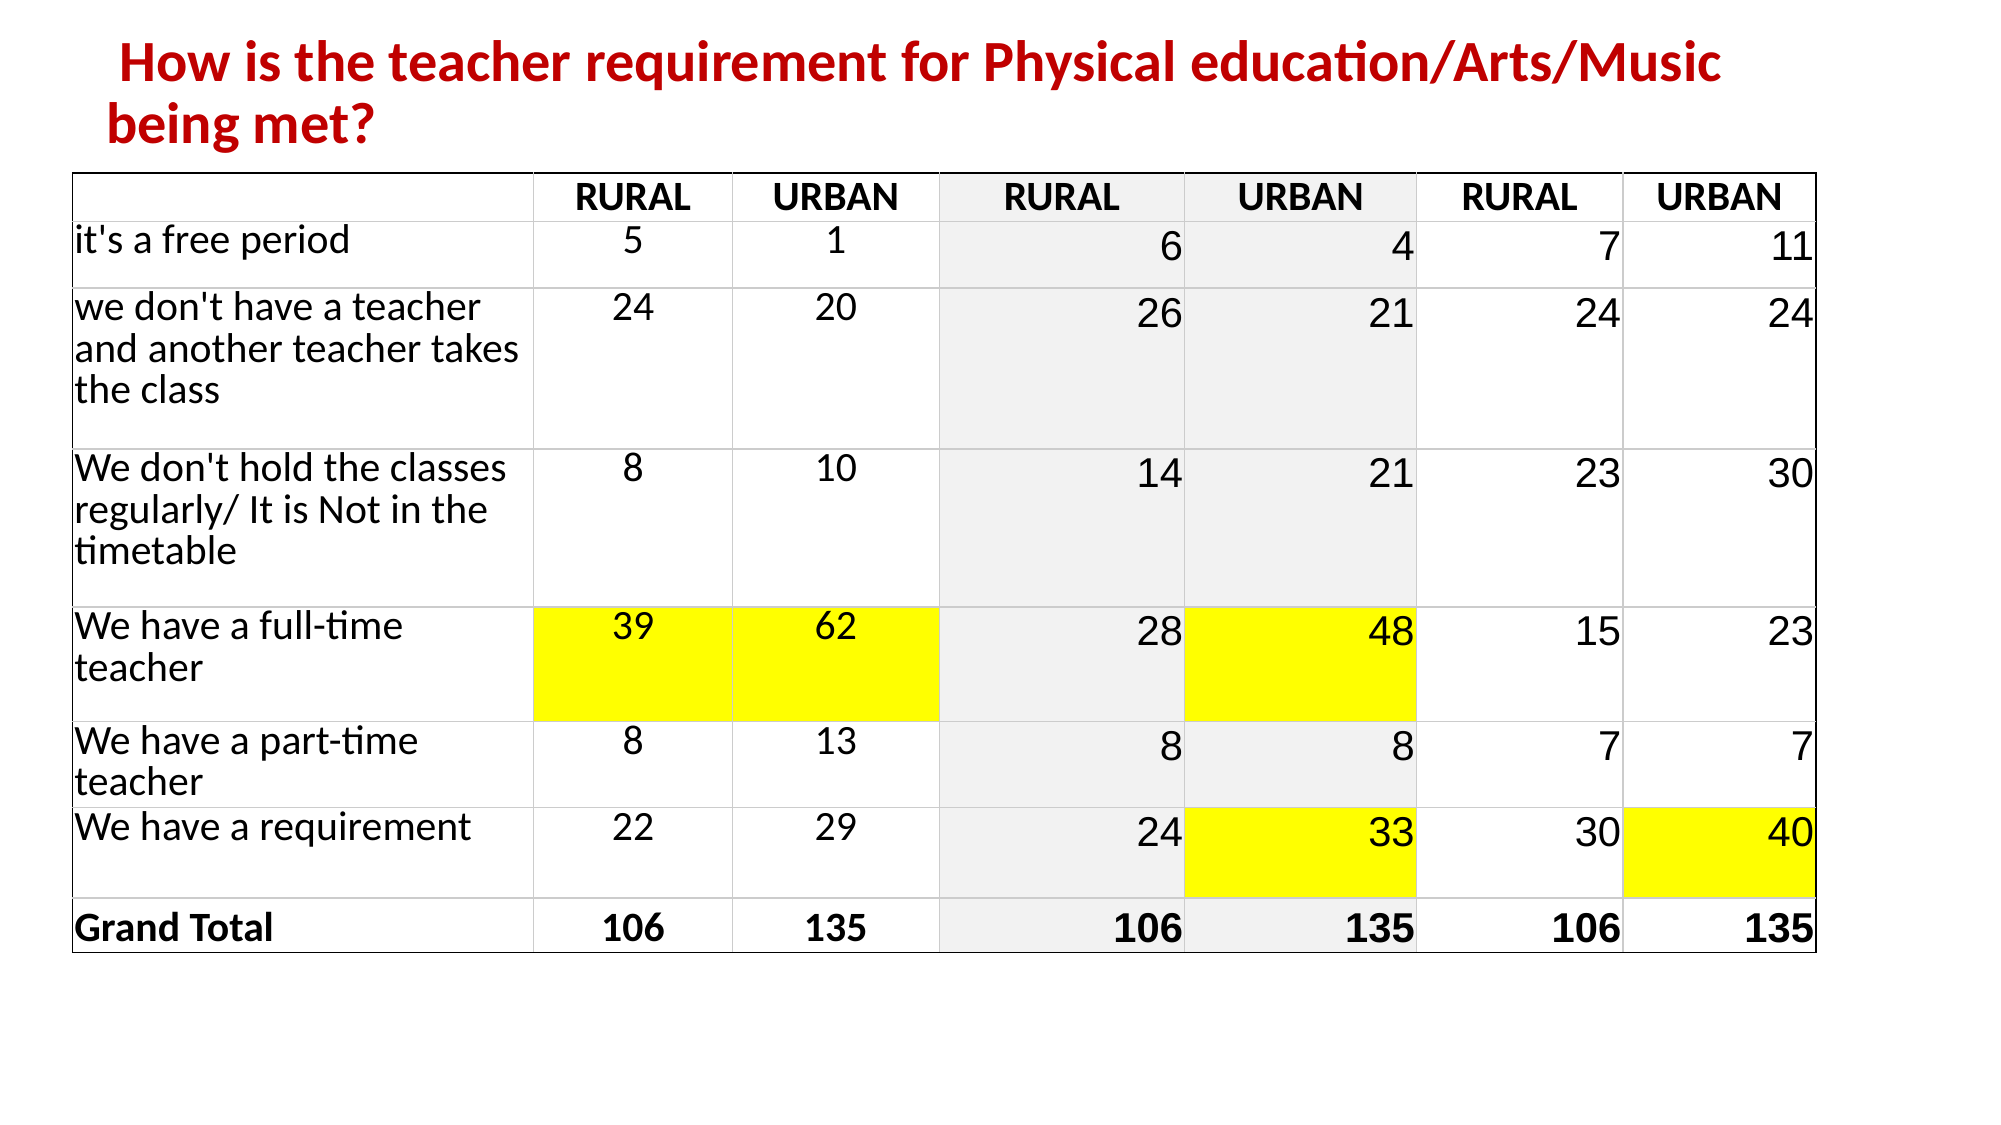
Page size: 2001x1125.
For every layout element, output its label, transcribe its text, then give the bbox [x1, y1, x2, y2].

title How is the teacher requirement for Physical education/Arts/Music being met? [91, 22, 1817, 165]
table_cell 13 [733, 722, 939, 807]
table_cell it's a free period [73, 222, 533, 287]
table_cell 8 [534, 722, 732, 807]
table_cell 33 [1185, 808, 1416, 897]
table_cell We don't hold the classes regularly/ It is Not in the timetable [73, 450, 533, 606]
table_cell 106 [940, 899, 1184, 952]
table_header URBAN [1624, 174, 1815, 221]
table_header URBAN [1185, 174, 1416, 221]
table_cell 7 [1624, 722, 1815, 807]
table_cell 39 [534, 608, 732, 721]
table_cell We have a full-time teacher [73, 608, 533, 721]
table_cell 22 [534, 808, 732, 897]
table_cell 106 [534, 899, 732, 952]
table_cell We have a requirement [73, 808, 533, 897]
table_cell 10 [733, 450, 939, 606]
table_header RURAL [1417, 174, 1622, 221]
table_cell Grand Total [73, 899, 533, 952]
table_cell 30 [1624, 450, 1815, 606]
table_cell 21 [1185, 450, 1416, 606]
table_cell 62 [733, 608, 939, 721]
table_cell 23 [1417, 450, 1622, 606]
table_cell 23 [1624, 608, 1815, 721]
table_cell 7 [1417, 222, 1622, 287]
table_cell We have a part-time teacher [73, 722, 533, 807]
table_header RURAL [940, 174, 1184, 221]
table_cell 48 [1185, 608, 1416, 721]
table_cell 135 [1185, 899, 1416, 952]
table_cell 21 [1185, 289, 1416, 448]
table_cell 24 [534, 289, 732, 448]
table_cell 4 [1185, 222, 1416, 287]
table_header RURAL [534, 174, 732, 221]
table_cell 8 [1185, 722, 1416, 807]
table_cell we don't have a teacher and another teacher takes the class [73, 289, 533, 448]
table_cell 30 [1417, 808, 1622, 897]
table_cell 24 [1624, 289, 1815, 448]
table_cell 8 [940, 722, 1184, 807]
table_cell 1 [733, 222, 939, 287]
table_cell 24 [940, 808, 1184, 897]
table_cell 6 [940, 222, 1184, 287]
table_cell 24 [1417, 289, 1622, 448]
table_cell 8 [534, 450, 732, 606]
table_cell 135 [733, 899, 939, 952]
table_cell 106 [1417, 899, 1622, 952]
table_cell 7 [1417, 722, 1622, 807]
table_cell 15 [1417, 608, 1622, 721]
table_cell 40 [1624, 808, 1815, 897]
table_cell 14 [940, 450, 1184, 606]
table_header URBAN [733, 174, 939, 221]
table_cell 11 [1624, 222, 1815, 287]
table_cell 28 [940, 608, 1184, 721]
table_cell 5 [534, 222, 732, 287]
table_cell 29 [733, 808, 939, 897]
table_header [73, 174, 533, 221]
table_cell 20 [733, 289, 939, 448]
table_cell 135 [1624, 899, 1815, 952]
table_cell 26 [940, 289, 1184, 448]
